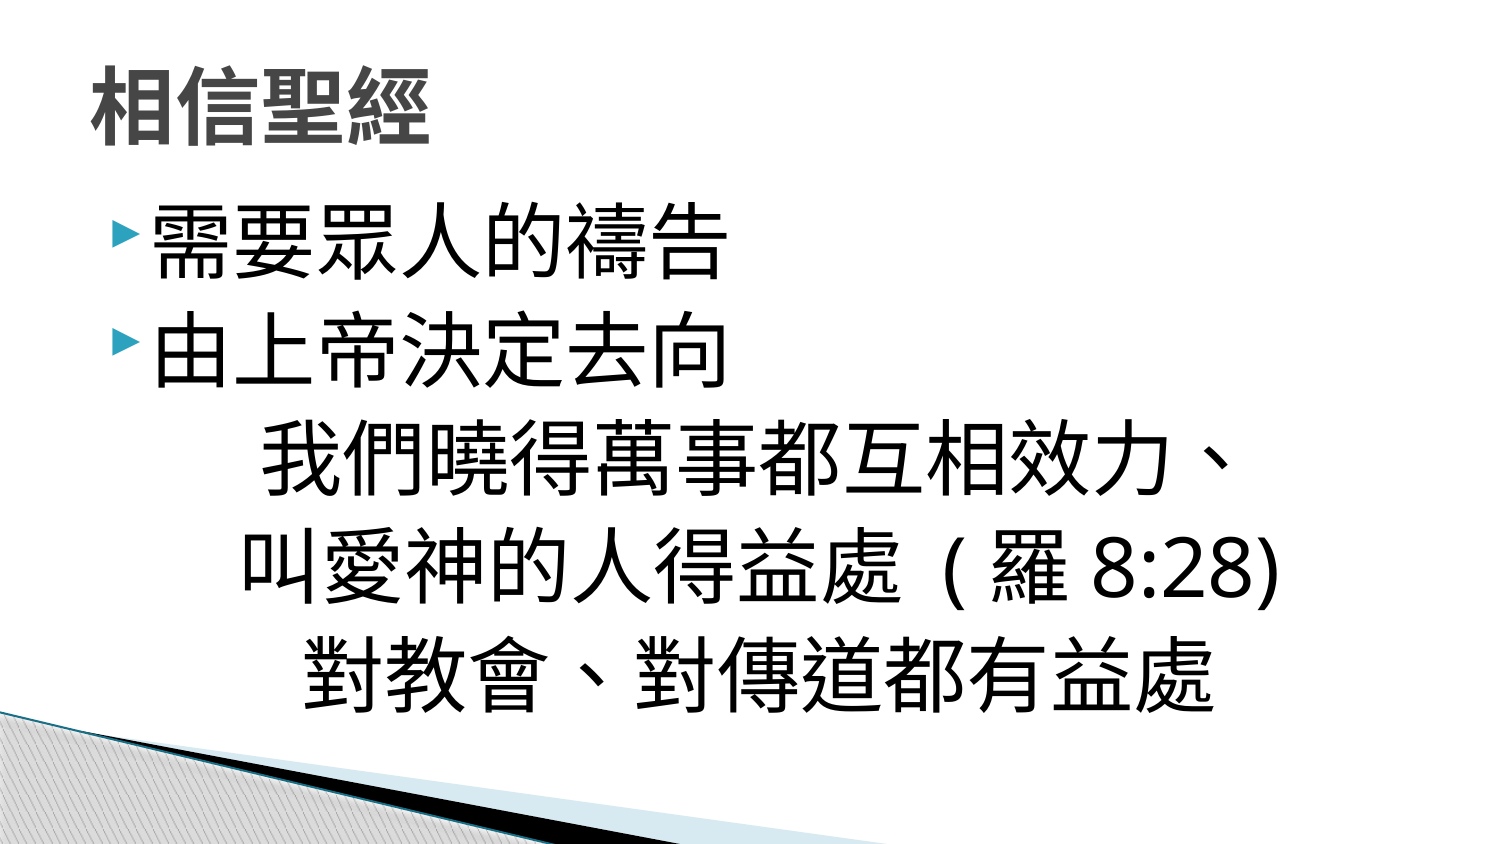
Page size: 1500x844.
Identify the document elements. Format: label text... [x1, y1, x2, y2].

title 相信聖經 [75, 33, 1425, 175]
list 需要眾人的禱告 由上帝決定去向 我們曉得萬事都互相效力、 叫愛神的人得益處 (羅8:28) 對教會、對傳道都有益處 [75, 182, 1425, 740]
